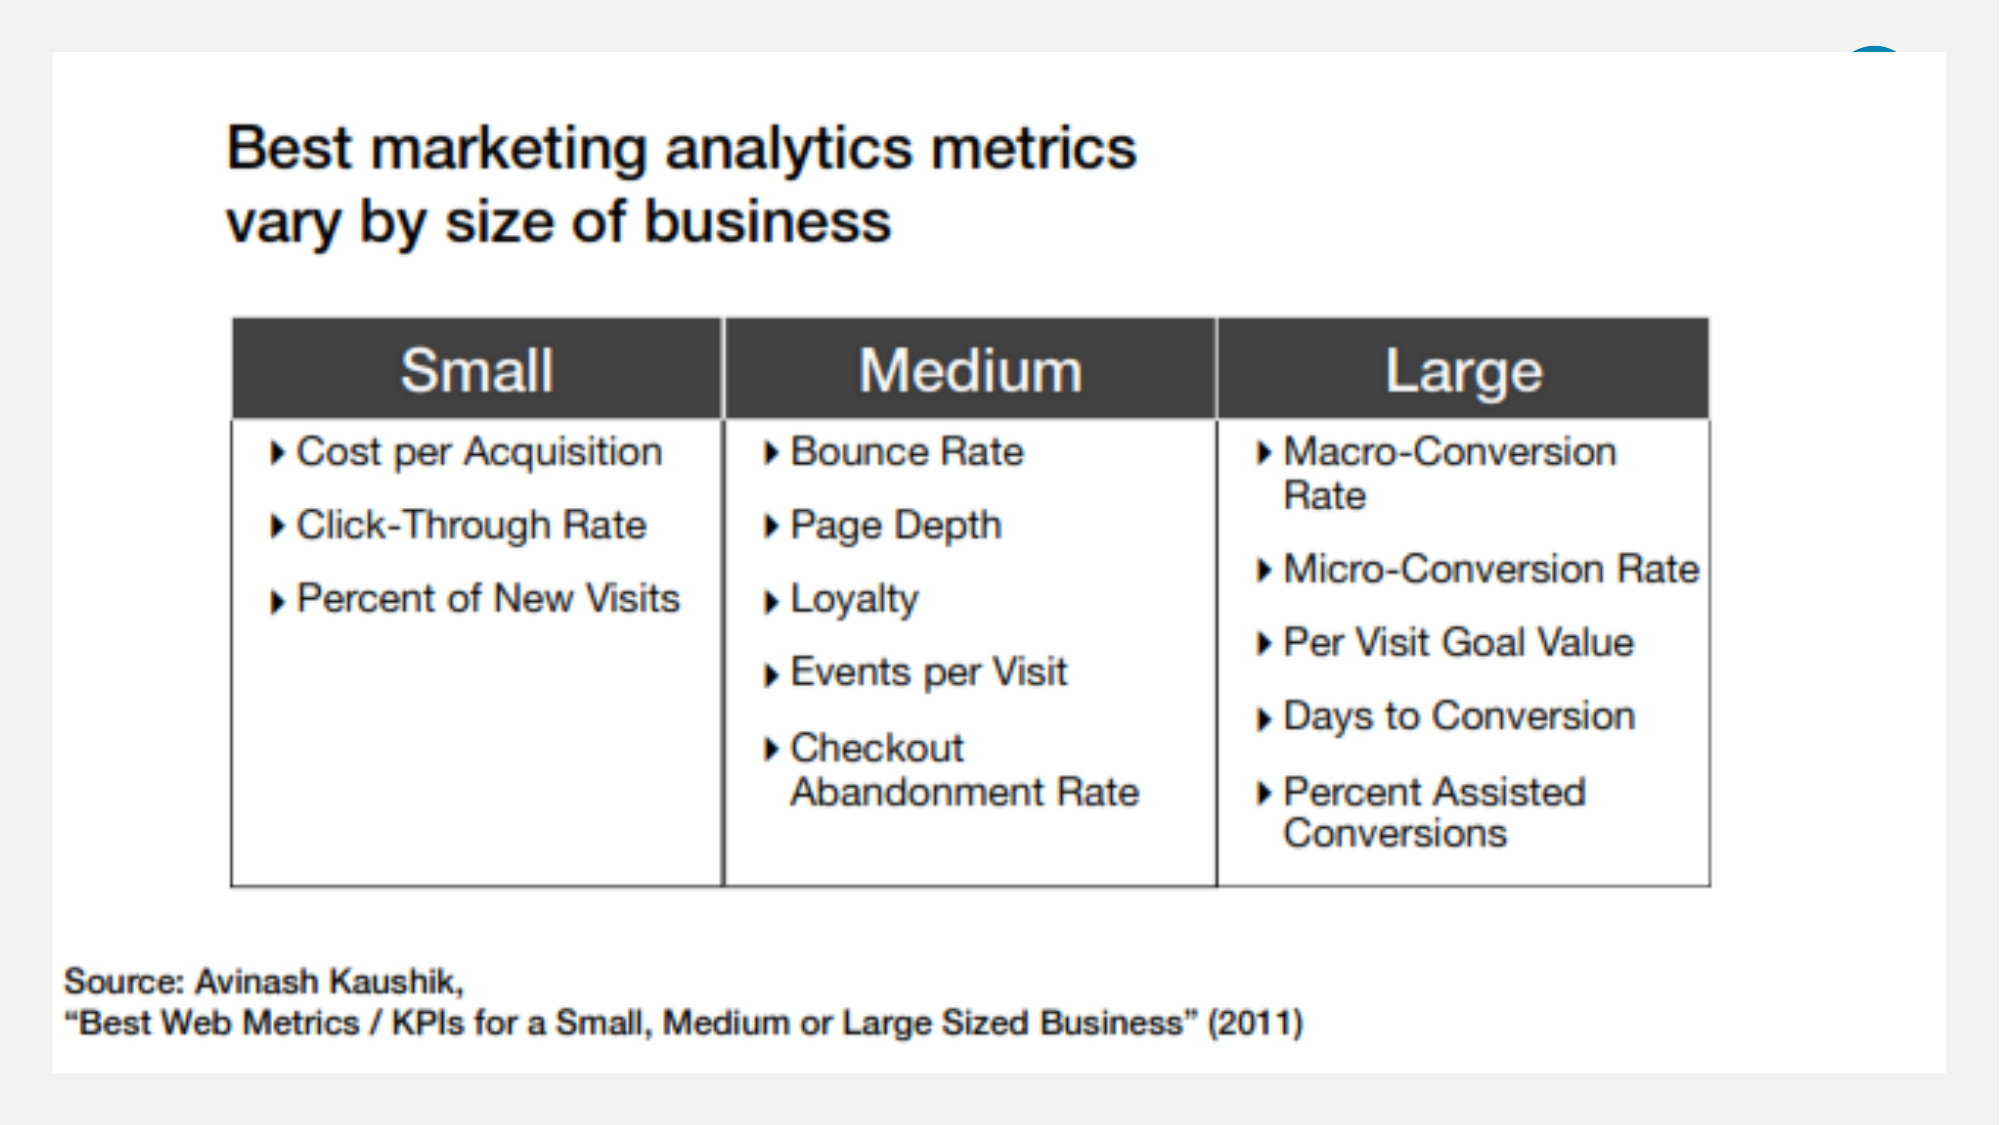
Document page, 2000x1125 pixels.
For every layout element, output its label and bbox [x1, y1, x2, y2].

picture [52, 51, 1947, 1073]
